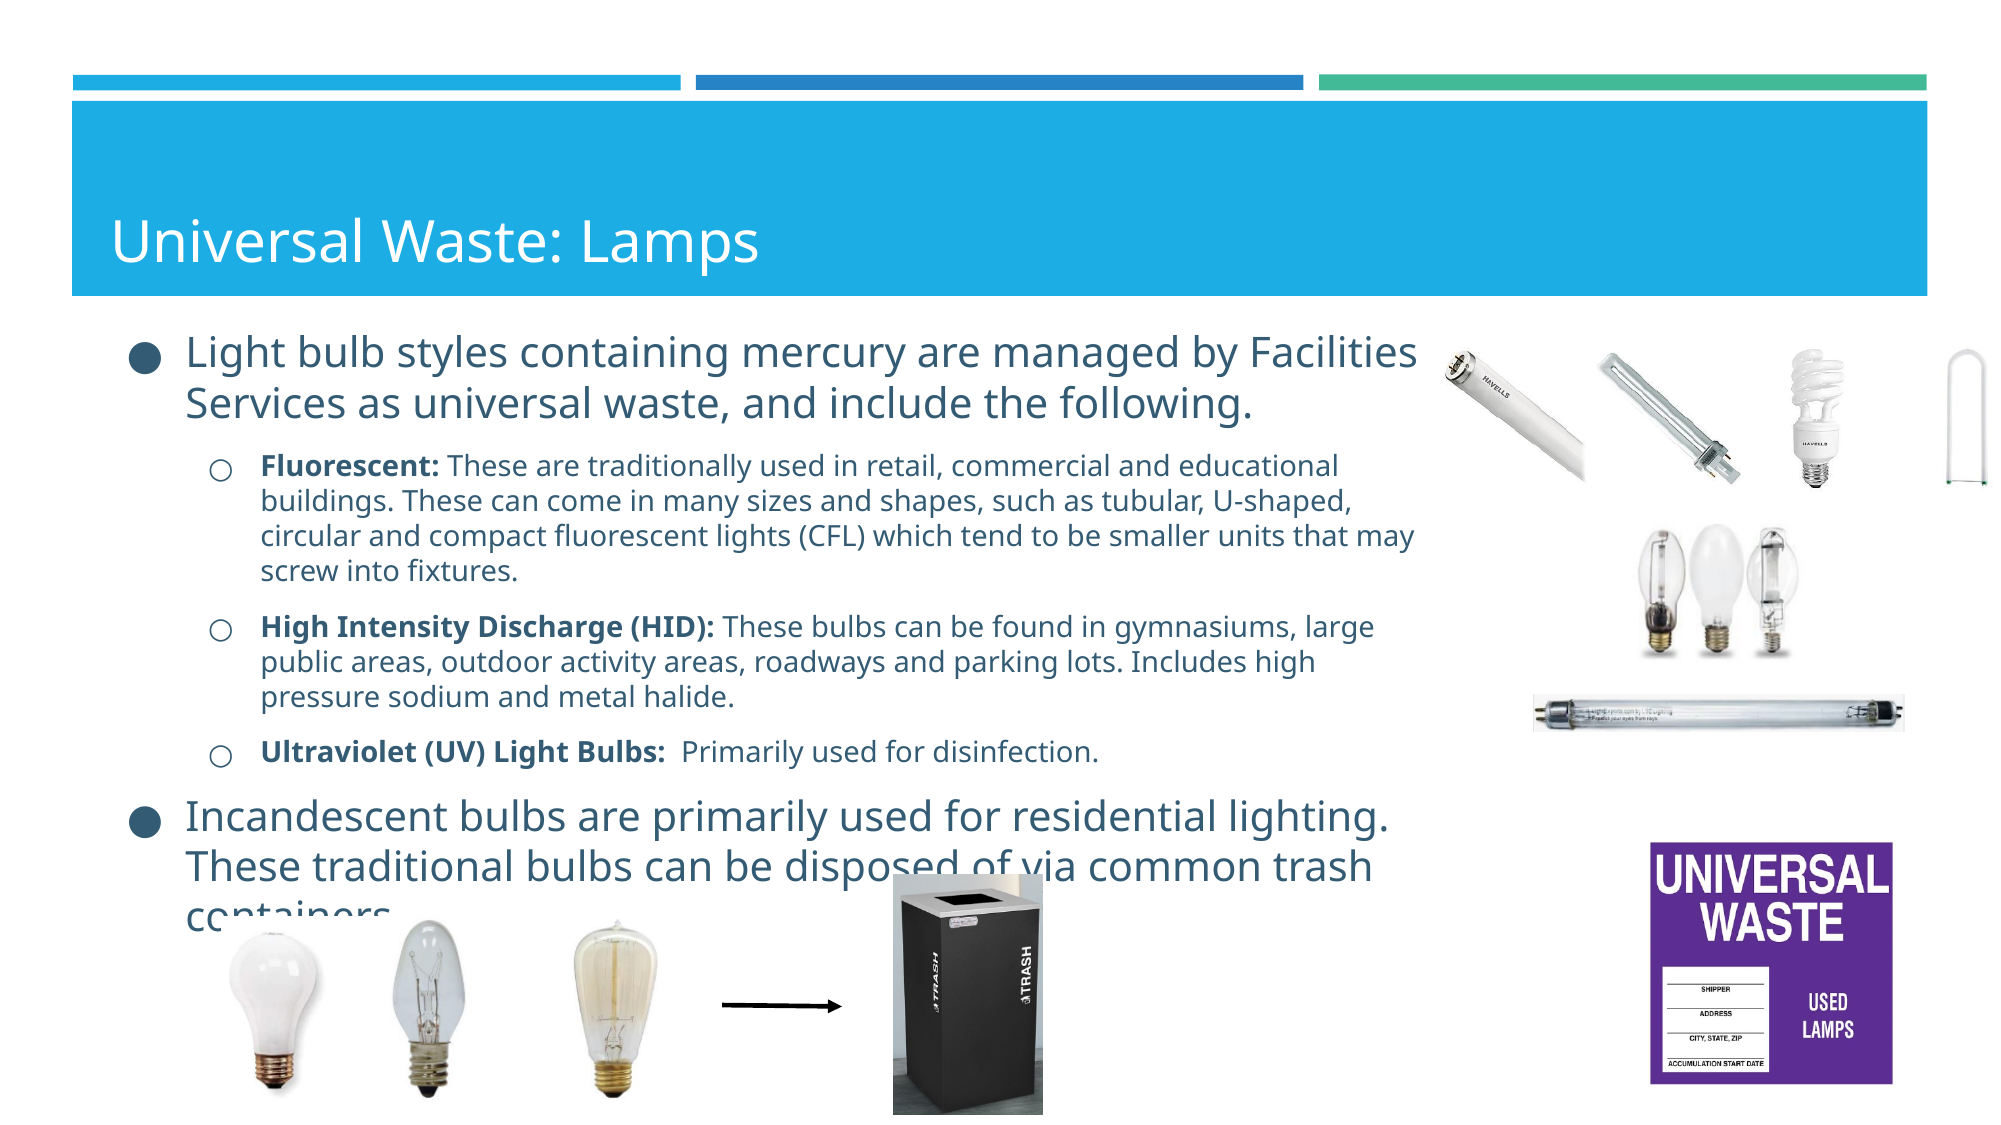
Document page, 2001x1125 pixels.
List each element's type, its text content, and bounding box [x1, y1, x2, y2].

picture [1627, 508, 1811, 669]
list Light bulb styles containing mercury are managed by Facilities Services as universal waste, and include the following. Fluorescent: These are traditionally used in retail, commercial and educational buildings. These can come in many sizes and shapes, such as tubular, U-shaped, circular and compact fluorescent lights (CFL) which tend to be smaller units that may screw into fixtures. High Intensity Discharge (HID): These bulbs can be found in gymnasiums, large public areas, outdoor activity areas, roadways and parking lots. Includes high pressure sodium and metal halide. Ultraviolet (UV) Light Bulbs: Primarily used for disinfection. Incandescent bulbs are primarily used for residential lighting. These traditional bulbs can be disposed of via common trash containers. [95, 317, 1440, 949]
picture [1439, 337, 1999, 498]
picture [1646, 837, 1897, 1088]
picture [220, 915, 666, 1106]
picture [893, 873, 1044, 1115]
title Universal Waste: Lamps [95, 115, 1905, 282]
picture [1532, 694, 1905, 732]
